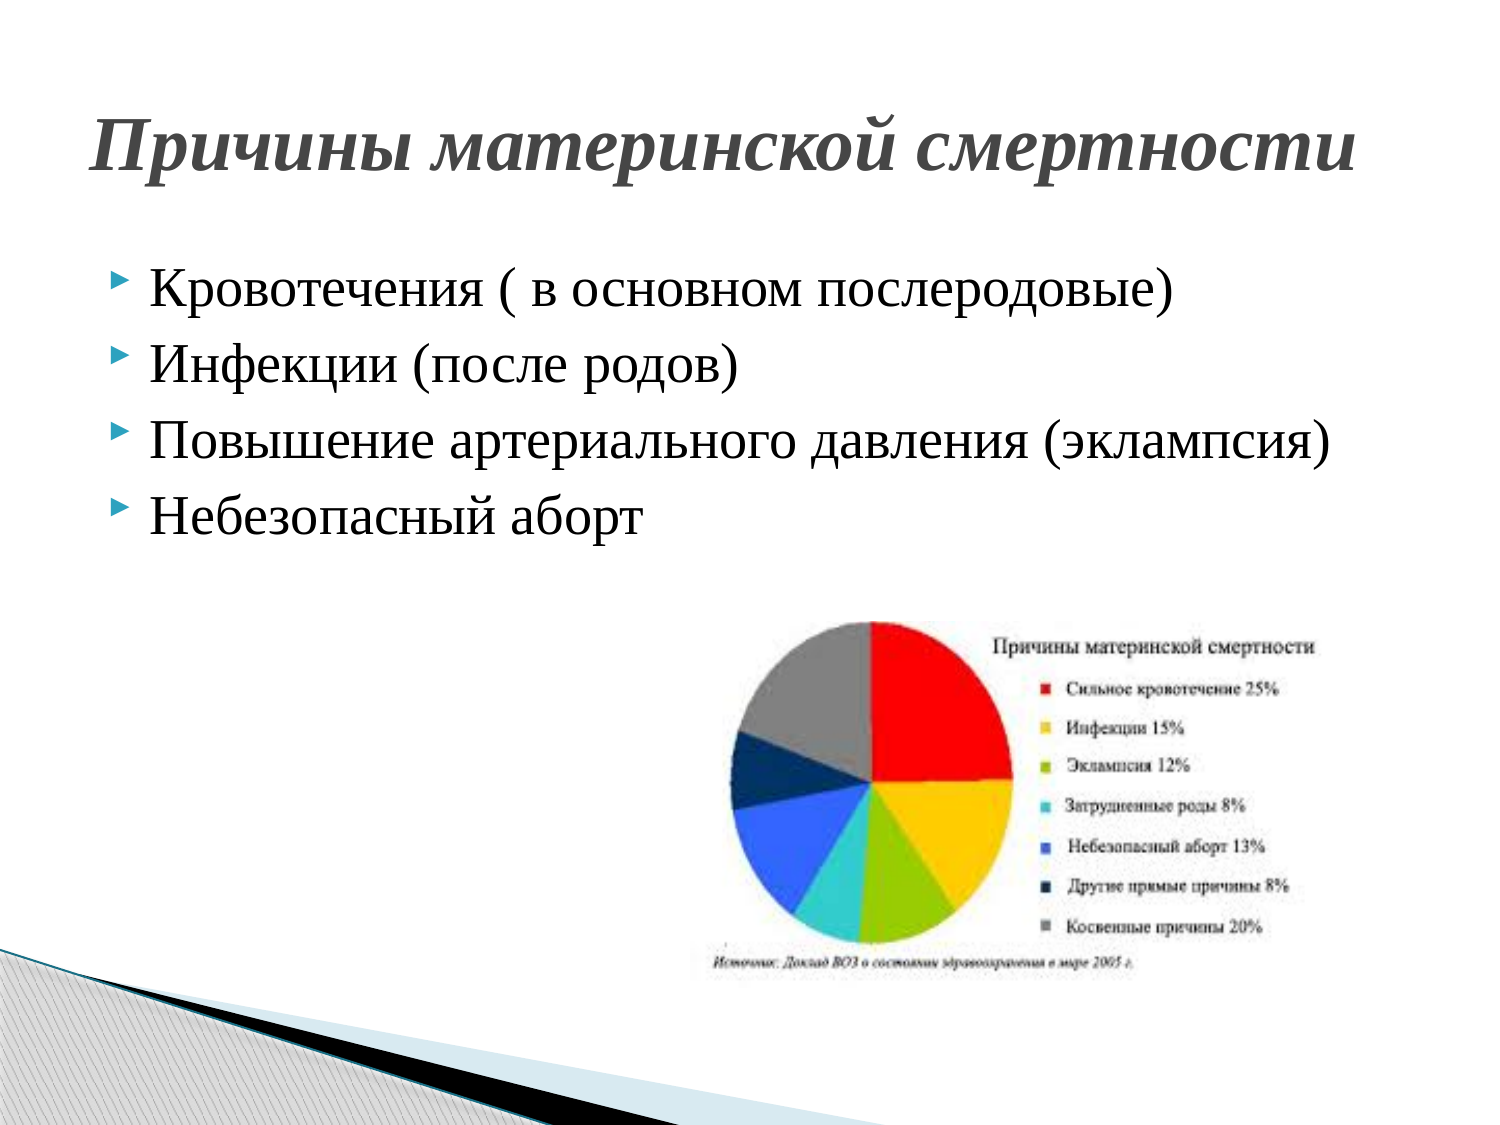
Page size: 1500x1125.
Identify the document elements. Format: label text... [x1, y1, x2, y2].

title Причины материнской смертности [75, 45, 1425, 233]
picture [690, 621, 1365, 988]
list Кровотечения ( в основном послеродовые) Инфекции (после родов) Повышение артериального давления (эклампсия) Небезопасный аборт [75, 243, 1425, 986]
